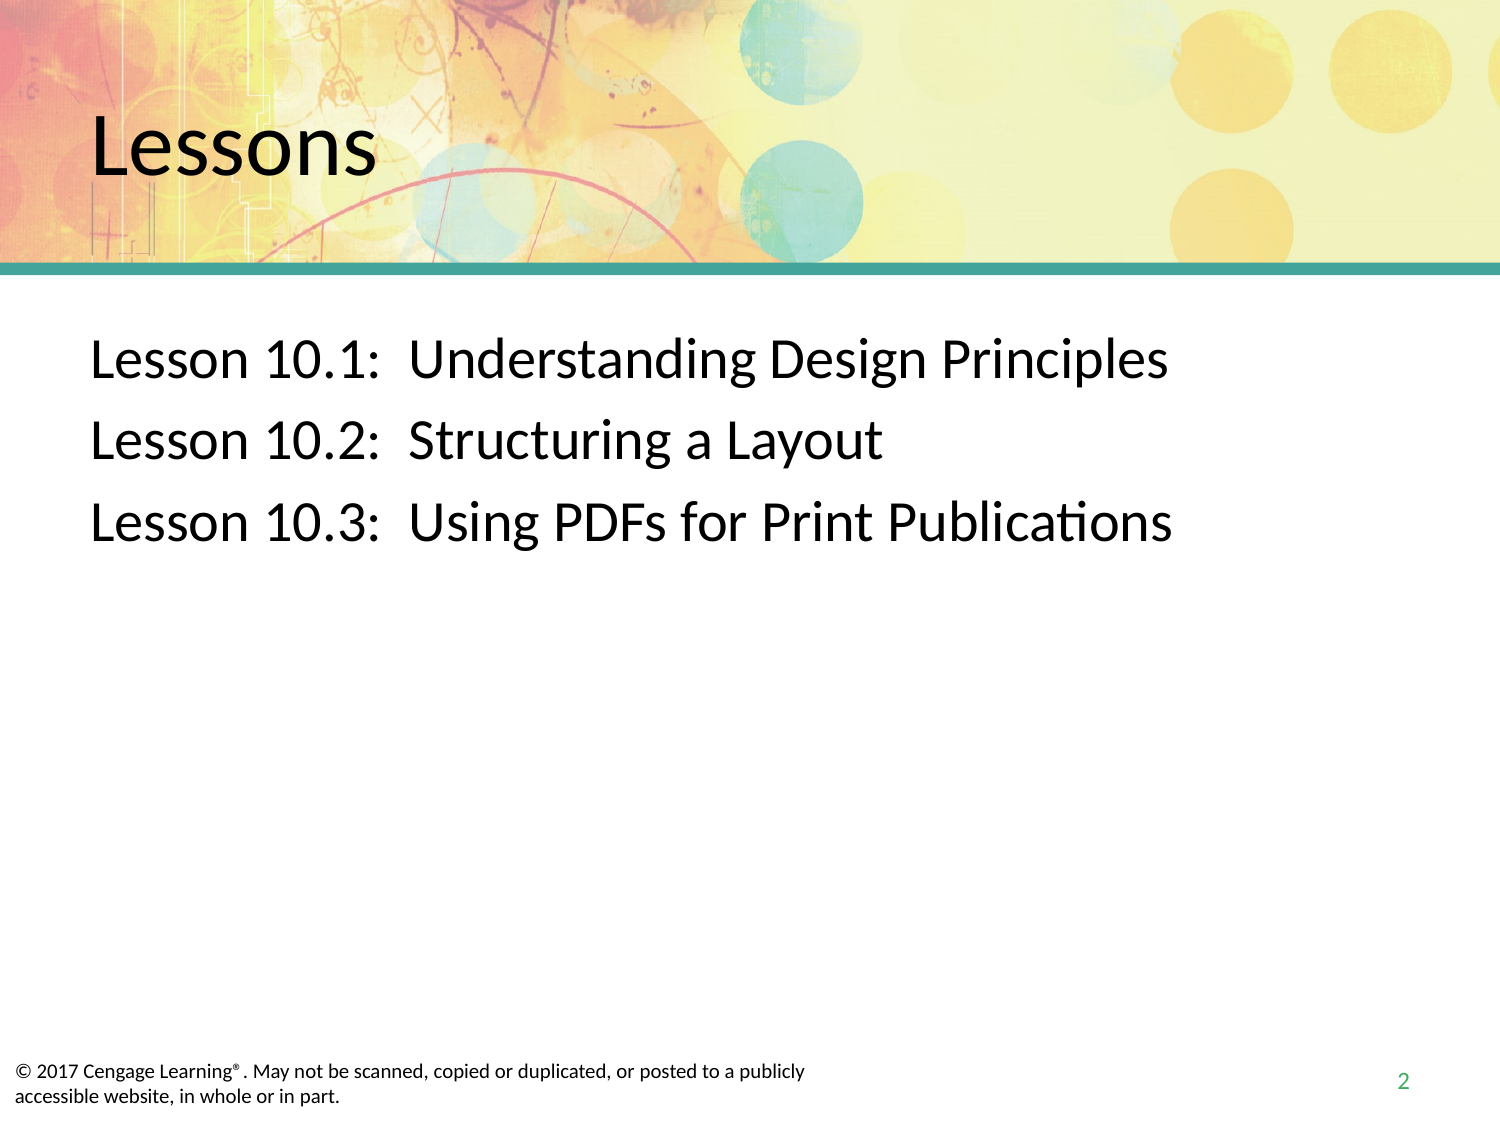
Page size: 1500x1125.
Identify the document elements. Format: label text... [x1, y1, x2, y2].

slide_number 2 [1074, 1050, 1425, 1110]
picture [0, 0, 1500, 262]
list Lesson 10.1: Understanding Design Principles Lesson 10.2: Structuring a Layout Lesson 10.3: Using PDFs for Print Publications [74, 312, 1426, 1006]
title Lessons [74, 44, 1426, 233]
